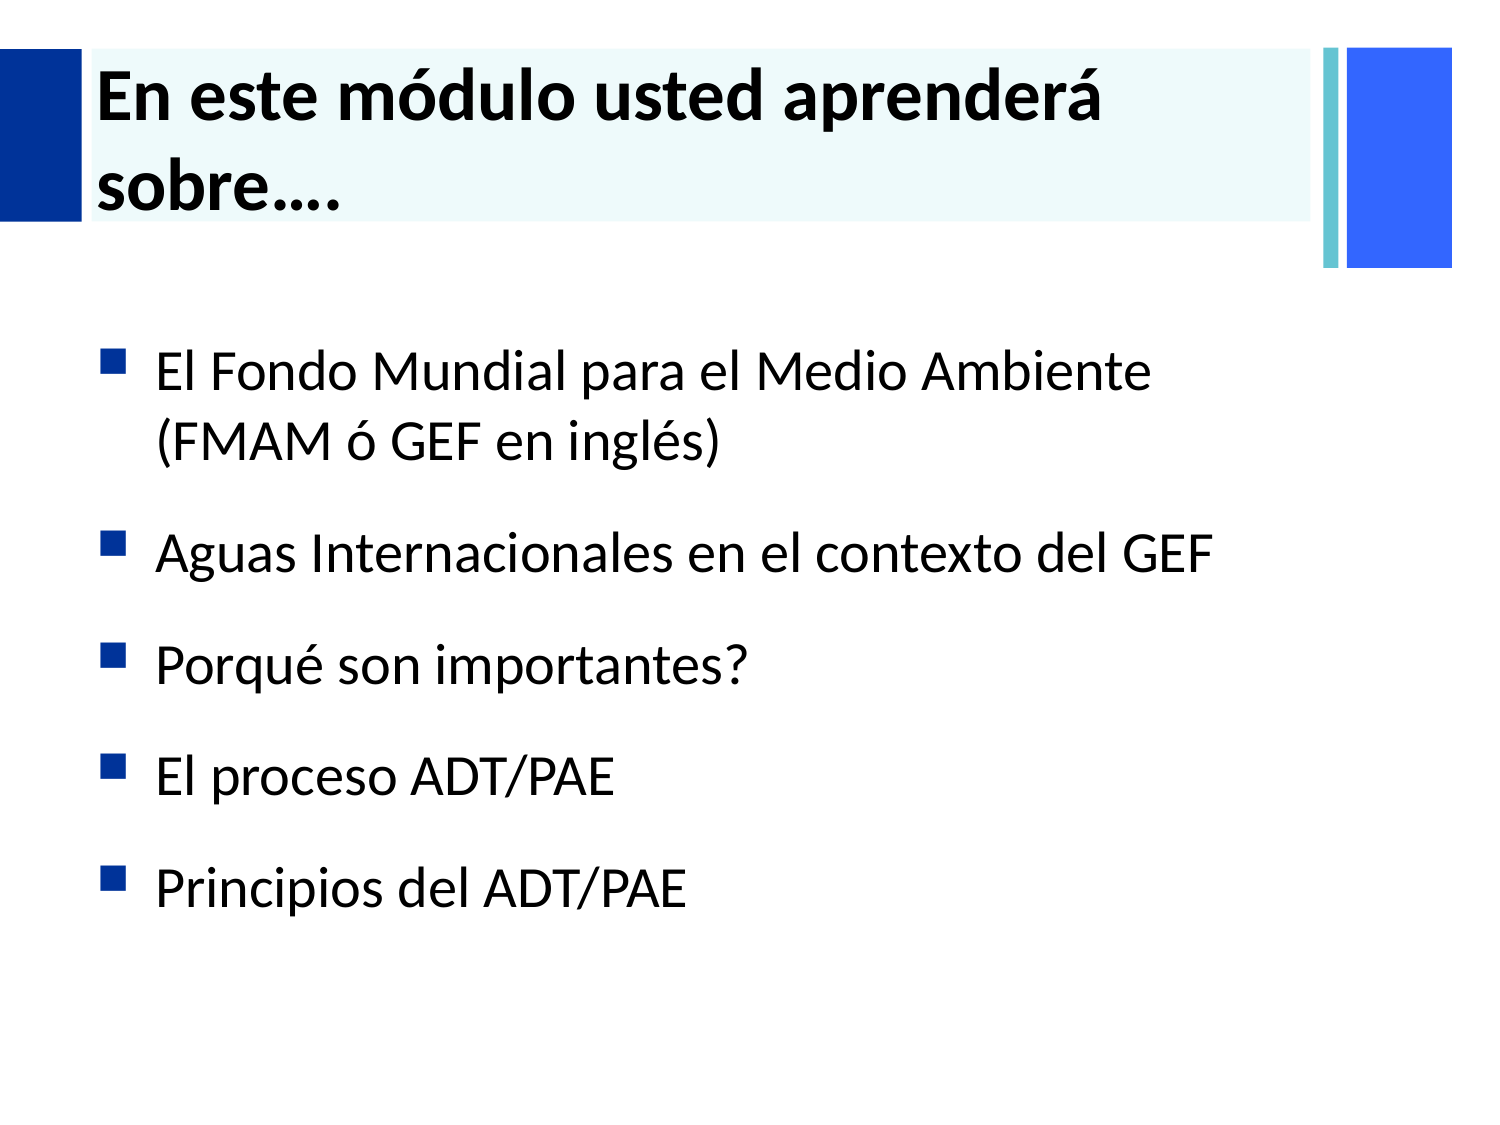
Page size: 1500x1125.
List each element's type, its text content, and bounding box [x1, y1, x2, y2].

list El Fondo Mundial para el Medio Ambiente (FMAM ó GEF en inglés) Aguas Internacionales en el contexto del GEF Porqué son importantes? El proceso ADT/PAE Principios del ADT/PAE [81, 324, 1322, 1005]
title En este módulo usted aprenderá sobre…. [81, 51, 1322, 220]
